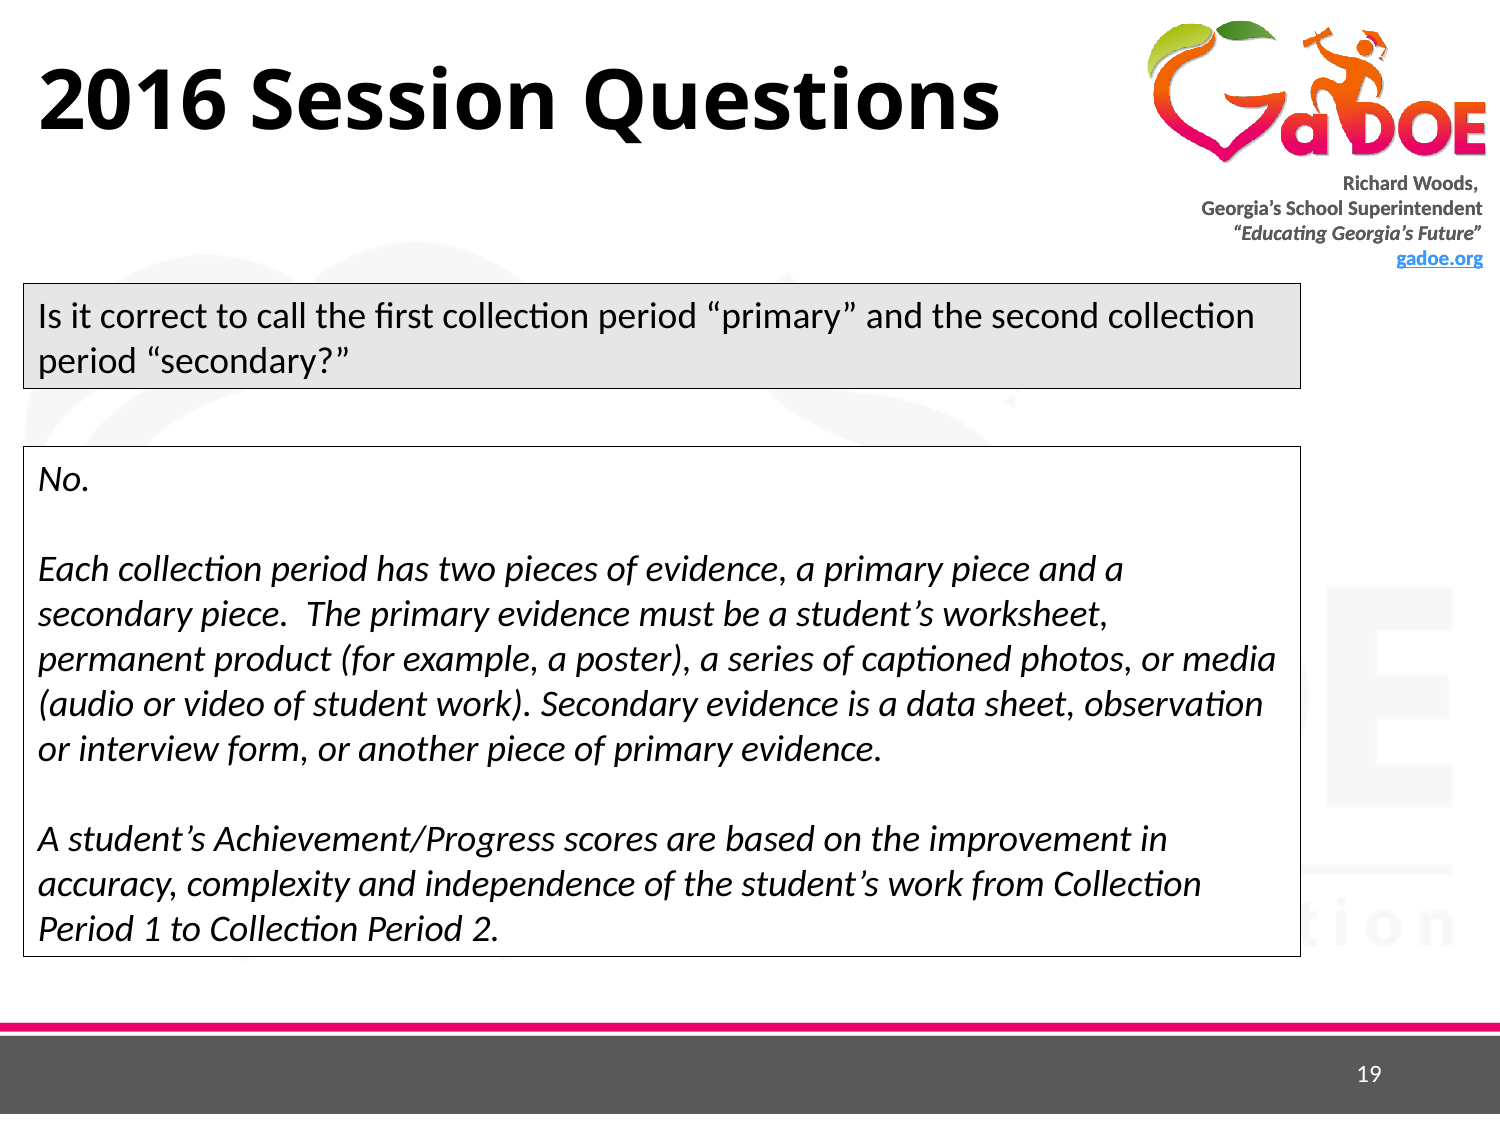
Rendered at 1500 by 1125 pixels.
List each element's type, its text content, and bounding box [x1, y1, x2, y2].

picture [19, 235, 1473, 980]
title 2016 Session Questions [23, 29, 1060, 176]
text_box Is it correct to call the first collection period “primary” and the second collection period “secondary?” [23, 283, 1301, 389]
picture [1135, 8, 1499, 164]
slide_number 19 [1059, 1042, 1397, 1103]
text_box No. Each collection period has two pieces of evidence, a primary piece and a secondary piece. The primary evidence must be a student’s worksheet, permanent product (for example, a poster), a series of captioned photos, or media (audio or video of student work). Secondary evidence is a data sheet, observation or interview form, or another piece of primary evidence. A student’s Achievement/Progress scores are based on the improvement in accuracy, complexity and independence of the student’s work from Collection Period 1 to Collection Period 2. [23, 446, 1301, 957]
